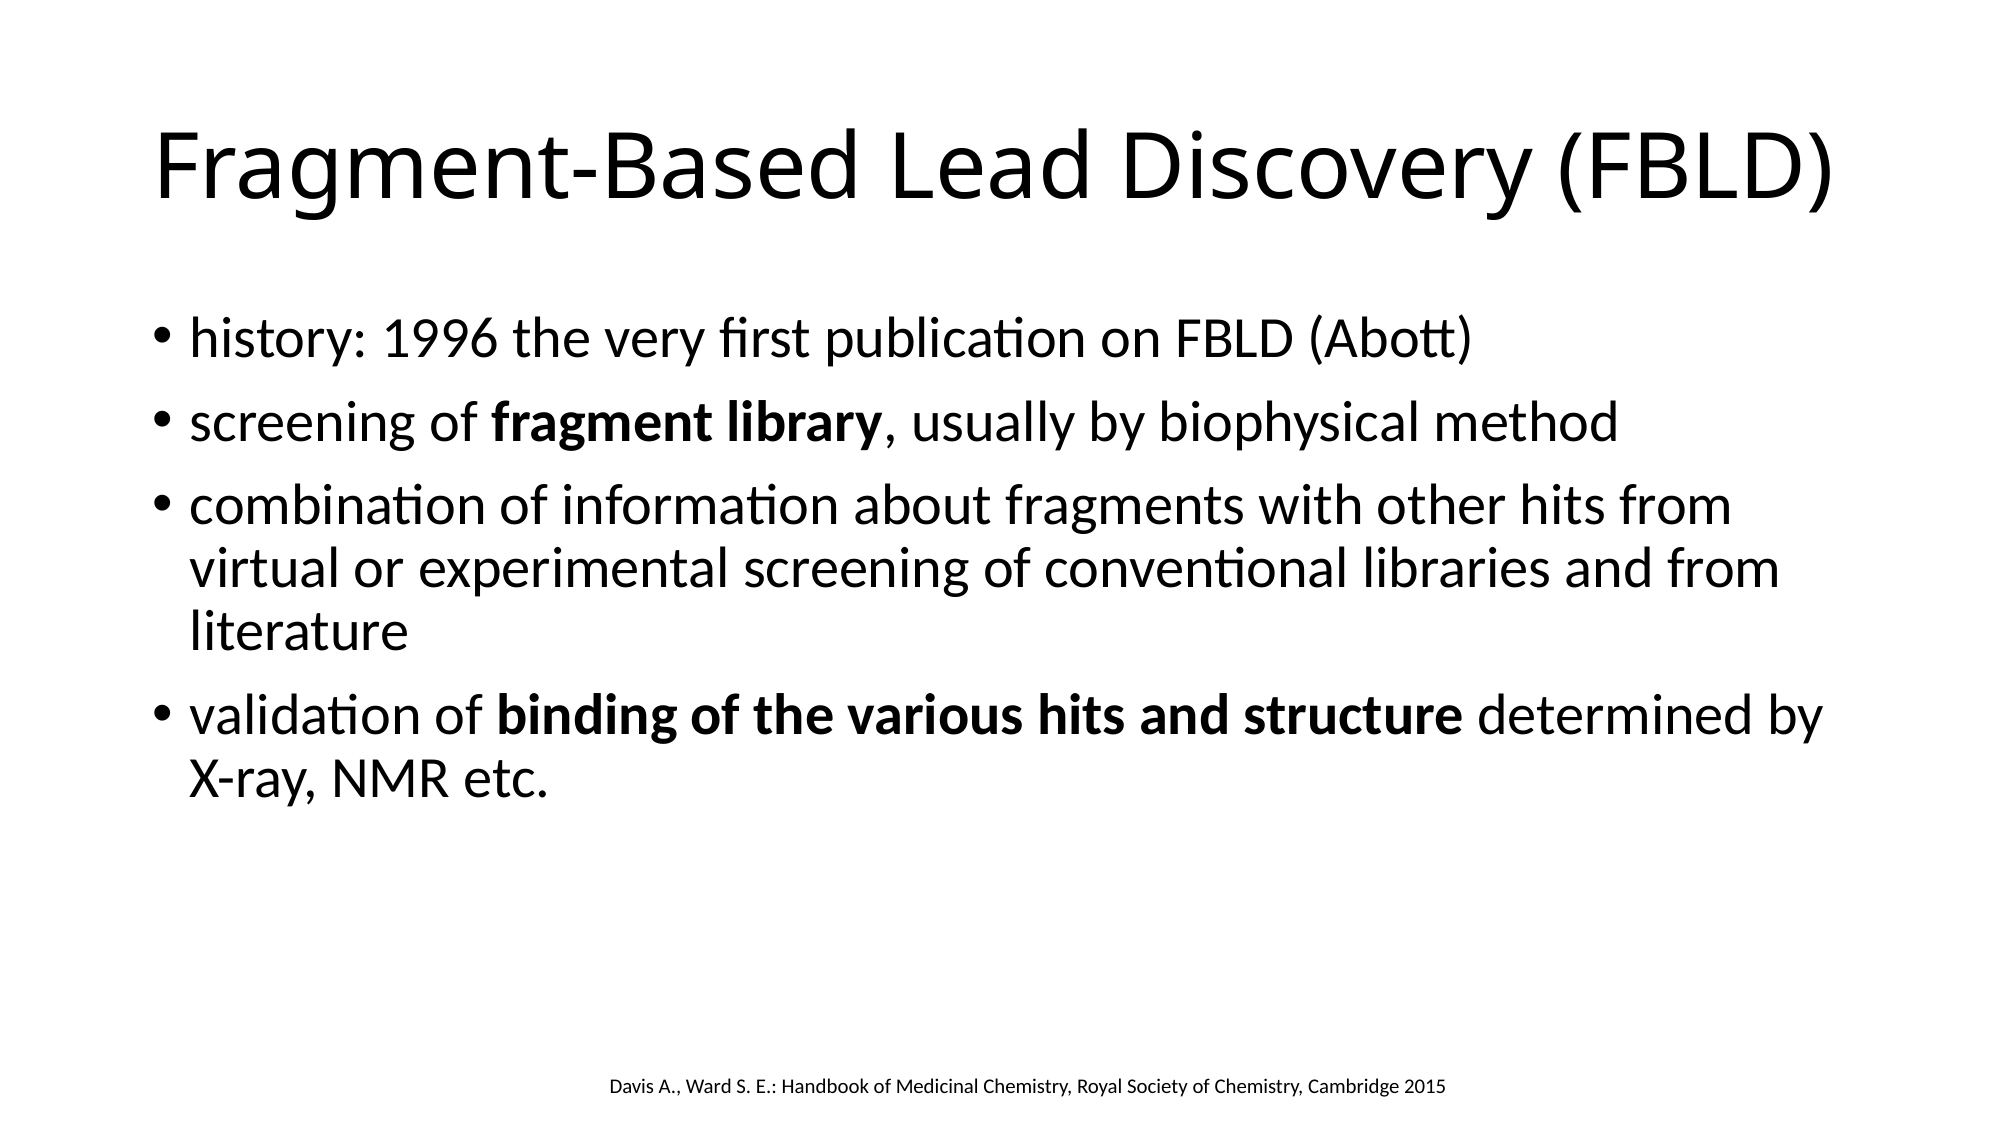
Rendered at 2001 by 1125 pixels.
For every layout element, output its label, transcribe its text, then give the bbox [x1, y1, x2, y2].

title Fragment-Based Lead Discovery (FBLD) [137, 59, 1863, 278]
list history: 1996 the very first publication on FBLD (Abott) screening of fragment library, usually by biophysical method combination of information about fragments with other hits from virtual or experimental screening of conventional libraries and from literature validation of binding of the various hits and structure determined by X-ray, NMR etc. [137, 299, 1863, 1014]
text_box Davis A., Ward S. E.: Handbook of Medicinal Chemistry, Royal Society of Chemistry, Cambridge 2015 [594, 1065, 1821, 1105]
